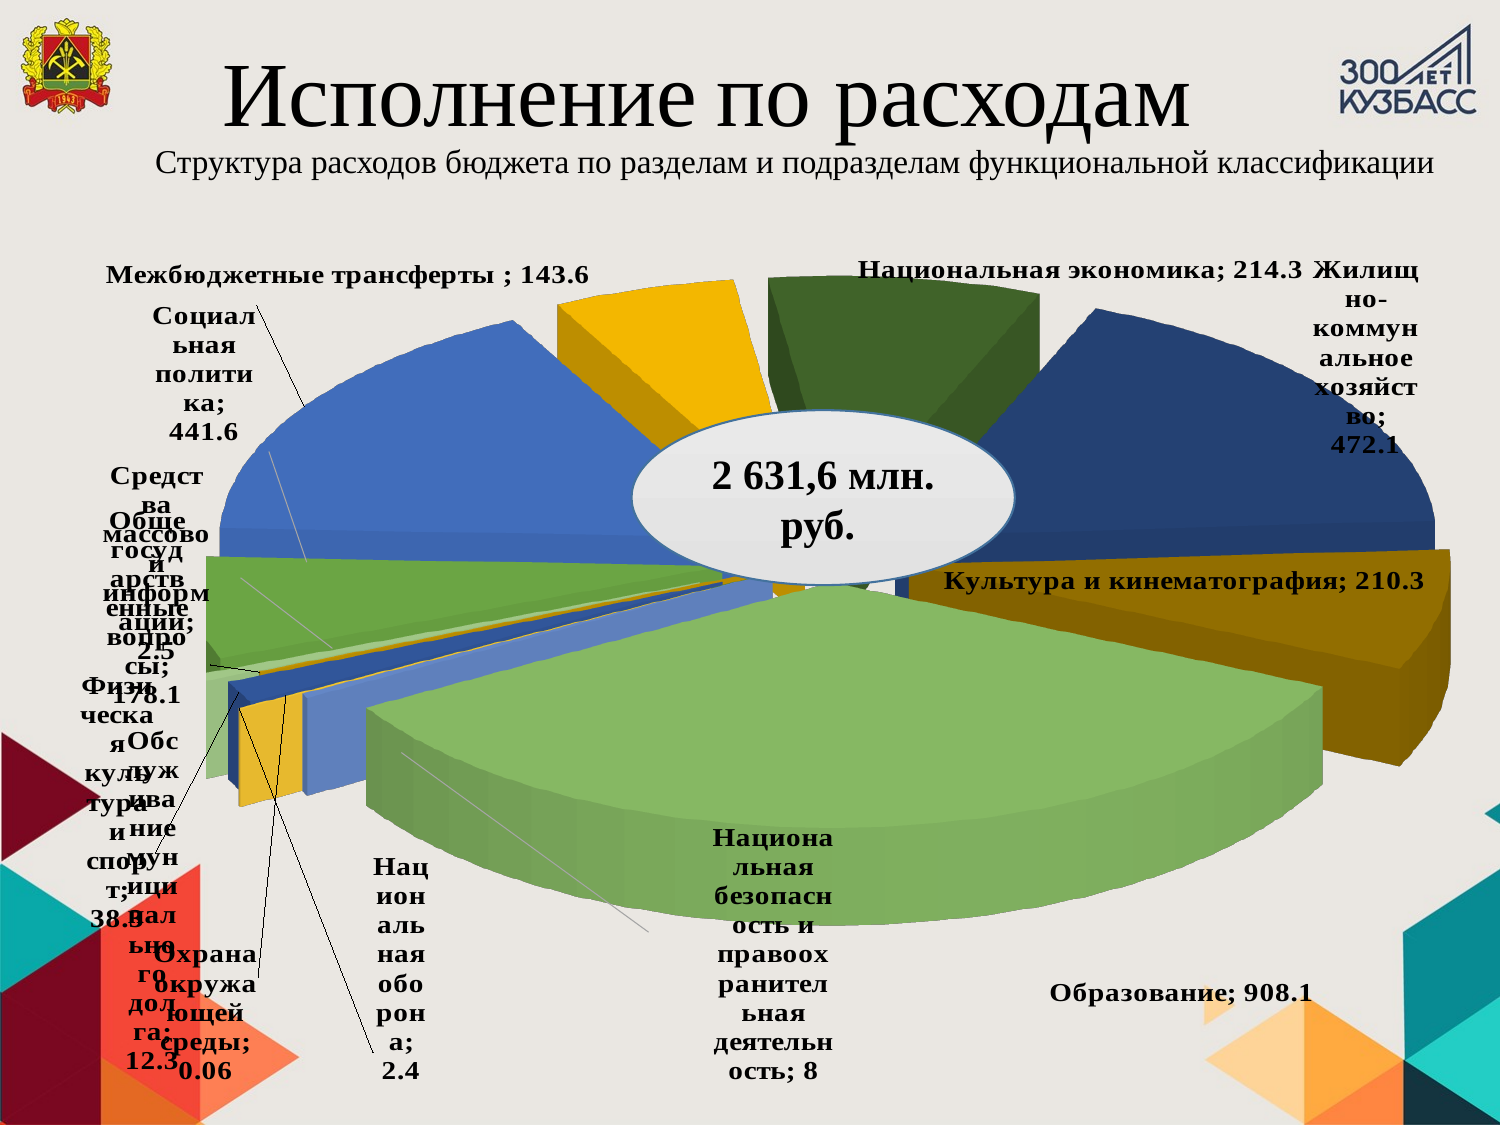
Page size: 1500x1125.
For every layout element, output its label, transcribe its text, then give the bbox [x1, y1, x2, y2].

title Структура расходов бюджета по разделам и подразделам функциональной классификации [106, 61, 1485, 188]
text_box Исполнение по расходам [207, 27, 1384, 153]
picture [0, 0, 1500, 1125]
chart [4, 188, 1500, 1125]
